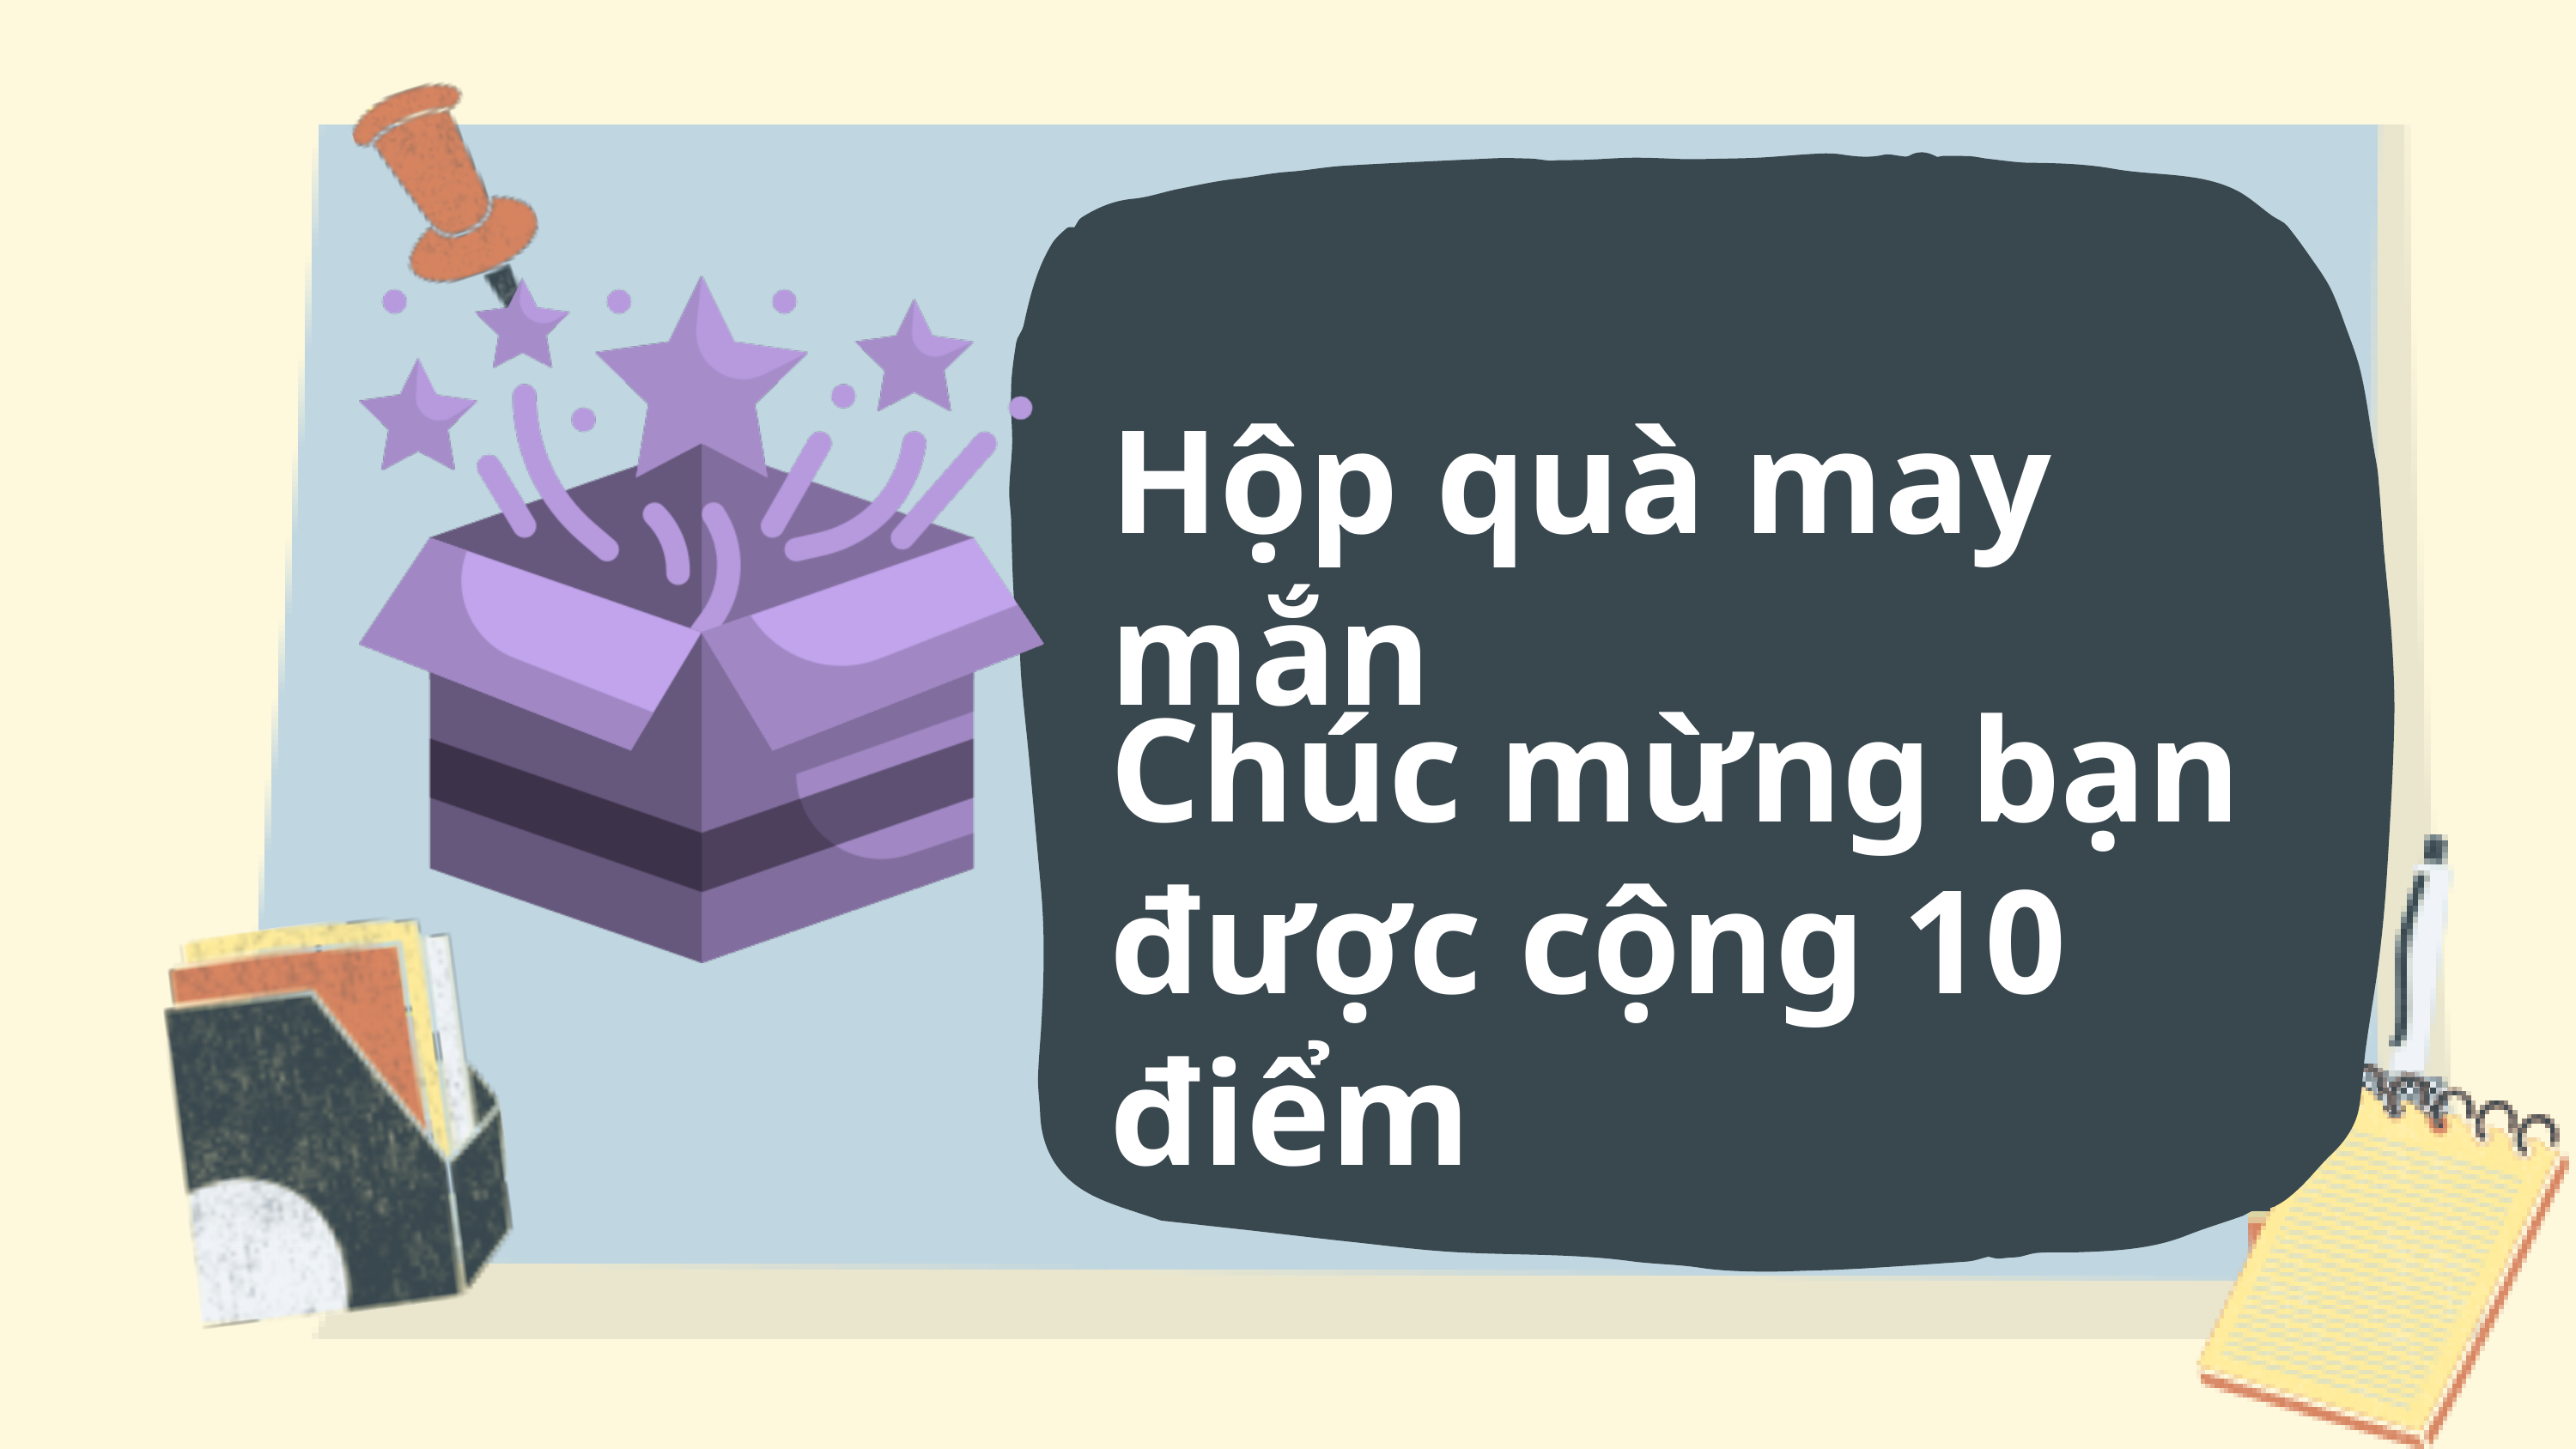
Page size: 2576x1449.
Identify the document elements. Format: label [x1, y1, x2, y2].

picture [154, 64, 2569, 1449]
